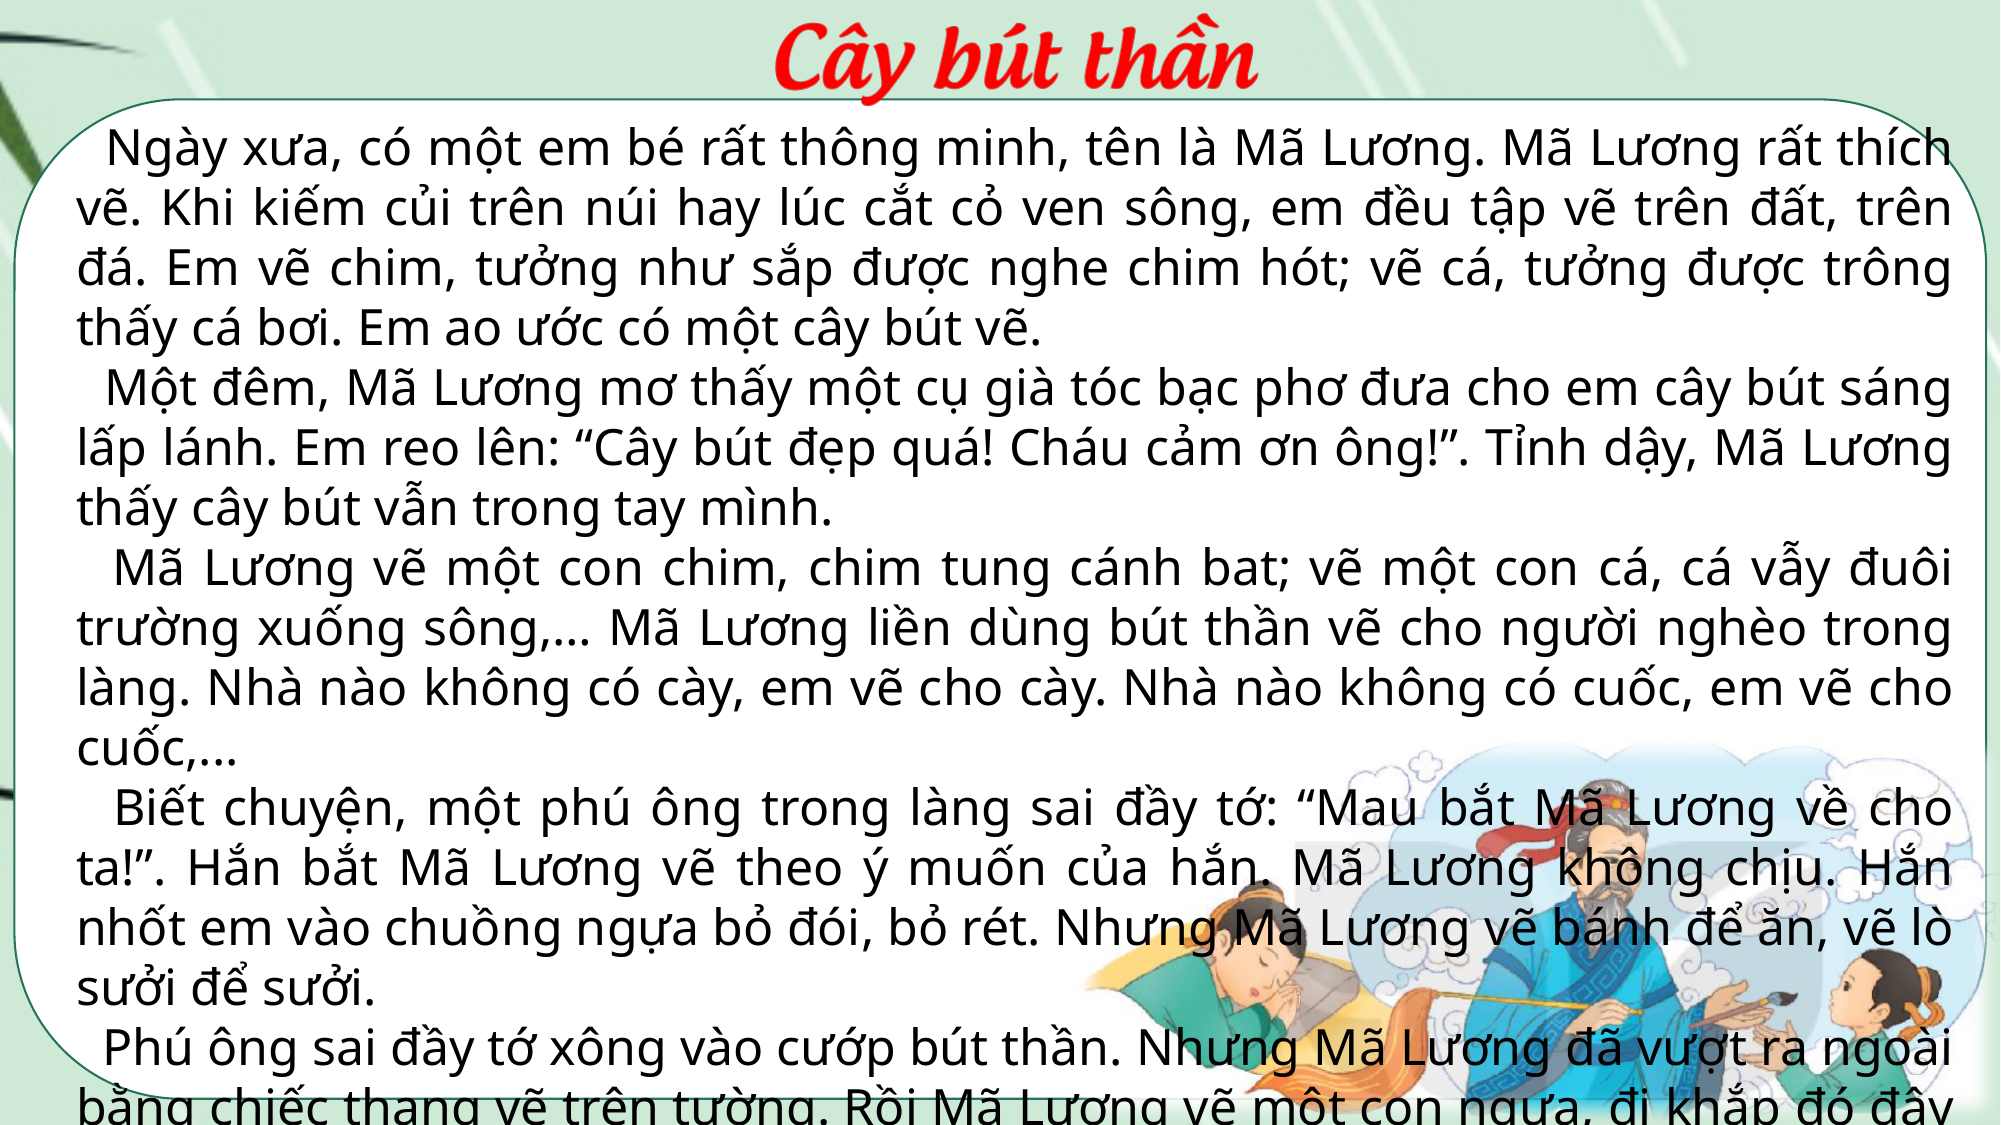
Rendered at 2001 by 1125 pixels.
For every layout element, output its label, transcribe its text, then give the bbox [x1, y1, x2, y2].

text_box Ngày xưa, có một em bé rất thông minh, tên là Mã Lương. Mã Lương rất thích vẽ. Khi kiếm củi trên núi hay lúc cắt cỏ ven sông, em đều tập vẽ trên đất, trên đá. Em vẽ chim, tưởng như sắp được nghe chim hót; vẽ cá, tưởng được trông thấy cá bơi. Em ao ước có một cây bút vẽ. Một đêm, Mã Lương mơ thấy một cụ già tóc bạc phơ đưa cho em cây bút sáng lấp lánh. Em reo lên: “Cây bút đẹp quá! Cháu cảm ơn ông!”. Tỉnh dậy, Mã Lương thấy cây bút vẫn trong tay mình. Mã Lương vẽ một con chim, chim tung cánh bat; vẽ một con cá, cá vẫy đuôi trường xuống sông,… Mã Lương liền dùng bút thần vẽ cho người nghèo trong làng. Nhà nào không có cày, em vẽ cho cày. Nhà nào không có cuốc, em vẽ cho cuốc,... Biết chuyện, một phú ông trong làng sai đầy tớ: “Mau bắt Mã Lương về cho ta!”. Hắn bắt Mã Lương vẽ theo ý muốn của hắn. Mã Lương không chịu. Hắn nhốt em vào chuồng ngựa bỏ đói, bỏ rét. Nhưng Mã Lương vẽ bánh để ăn, vẽ lò sưởi để sưởi. Phú ông sai đầy tớ xông vào cướp bút thần. Nhưng Mã Lương đã vượt ra ngoài bằng chiếc thang vẽ trên tường. Rồi Mã Lương vẽ một con ngựa, đi khắp đó đây giúp đỡ người nghèo khổ. (Theo Truyện cổ tích Trung Quốc) [61, 107, 1970, 1125]
text_box [127, 98, 550, 107]
text_box [1475, 98, 1873, 107]
text_box [13, 148, 61, 1050]
picture [0, 0, 2001, 1125]
text_box [1970, 192, 1988, 736]
